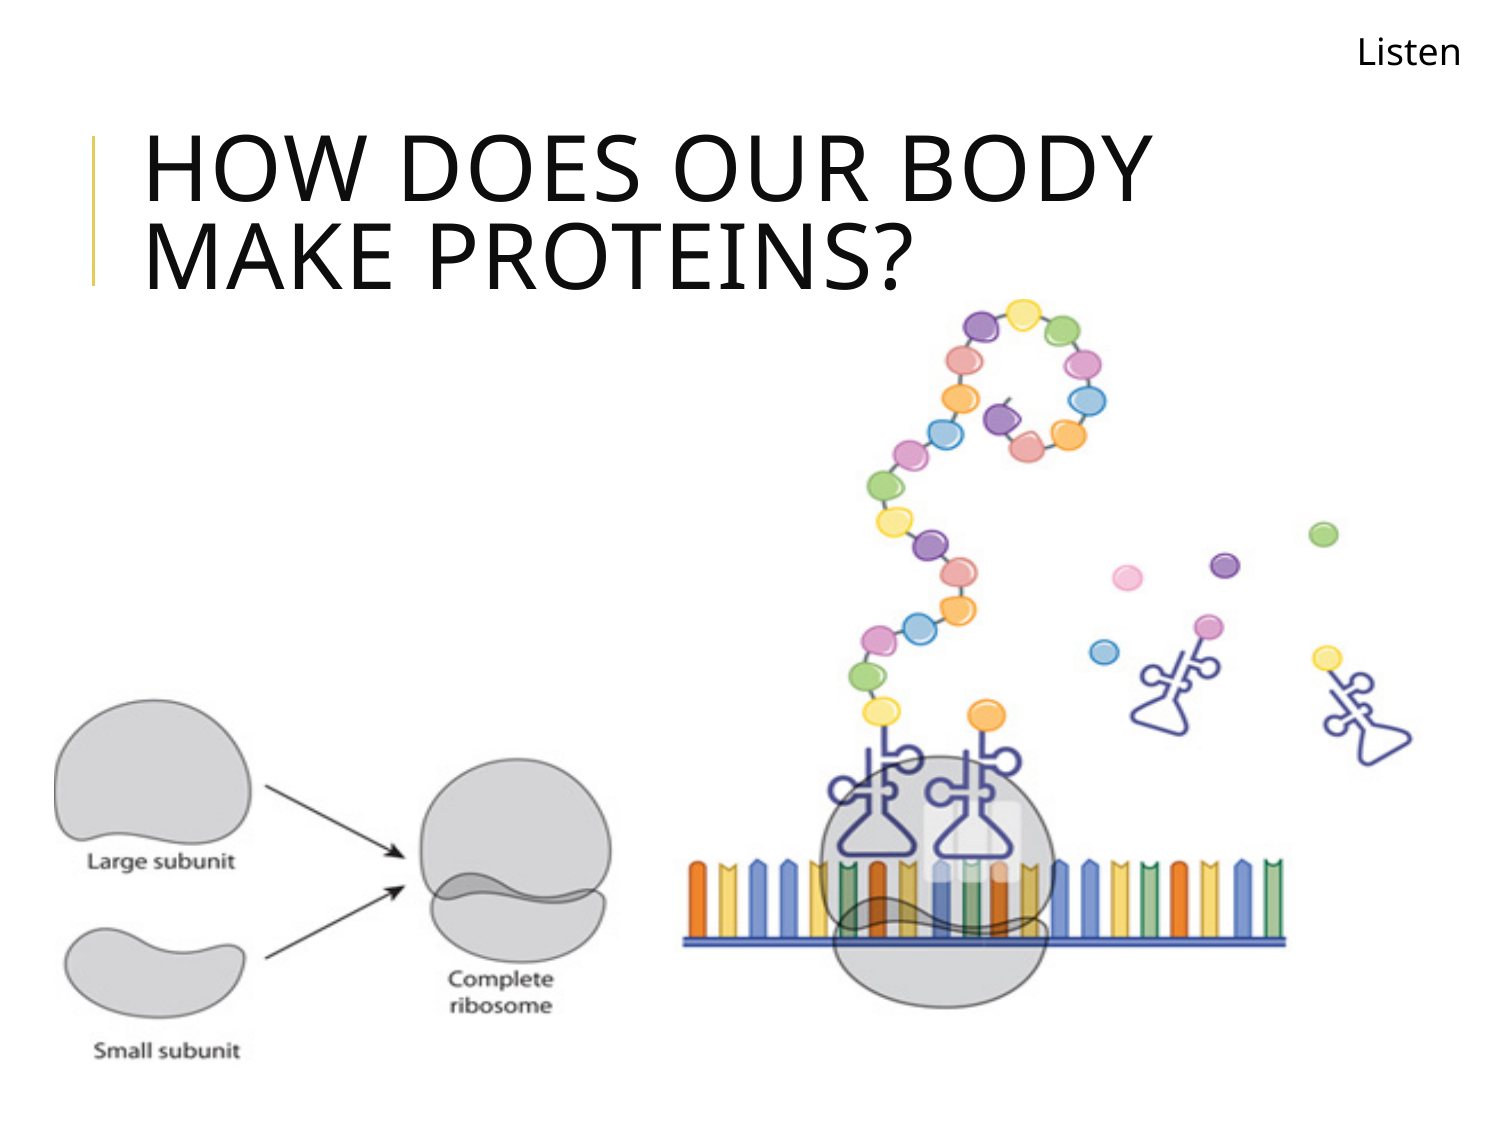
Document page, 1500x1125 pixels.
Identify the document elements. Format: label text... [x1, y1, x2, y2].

picture [54, 299, 1421, 1069]
text_box Listen [1341, 20, 1484, 80]
title HOW DOES OUR BODY MAKE PROTEINS? [126, 96, 1322, 294]
